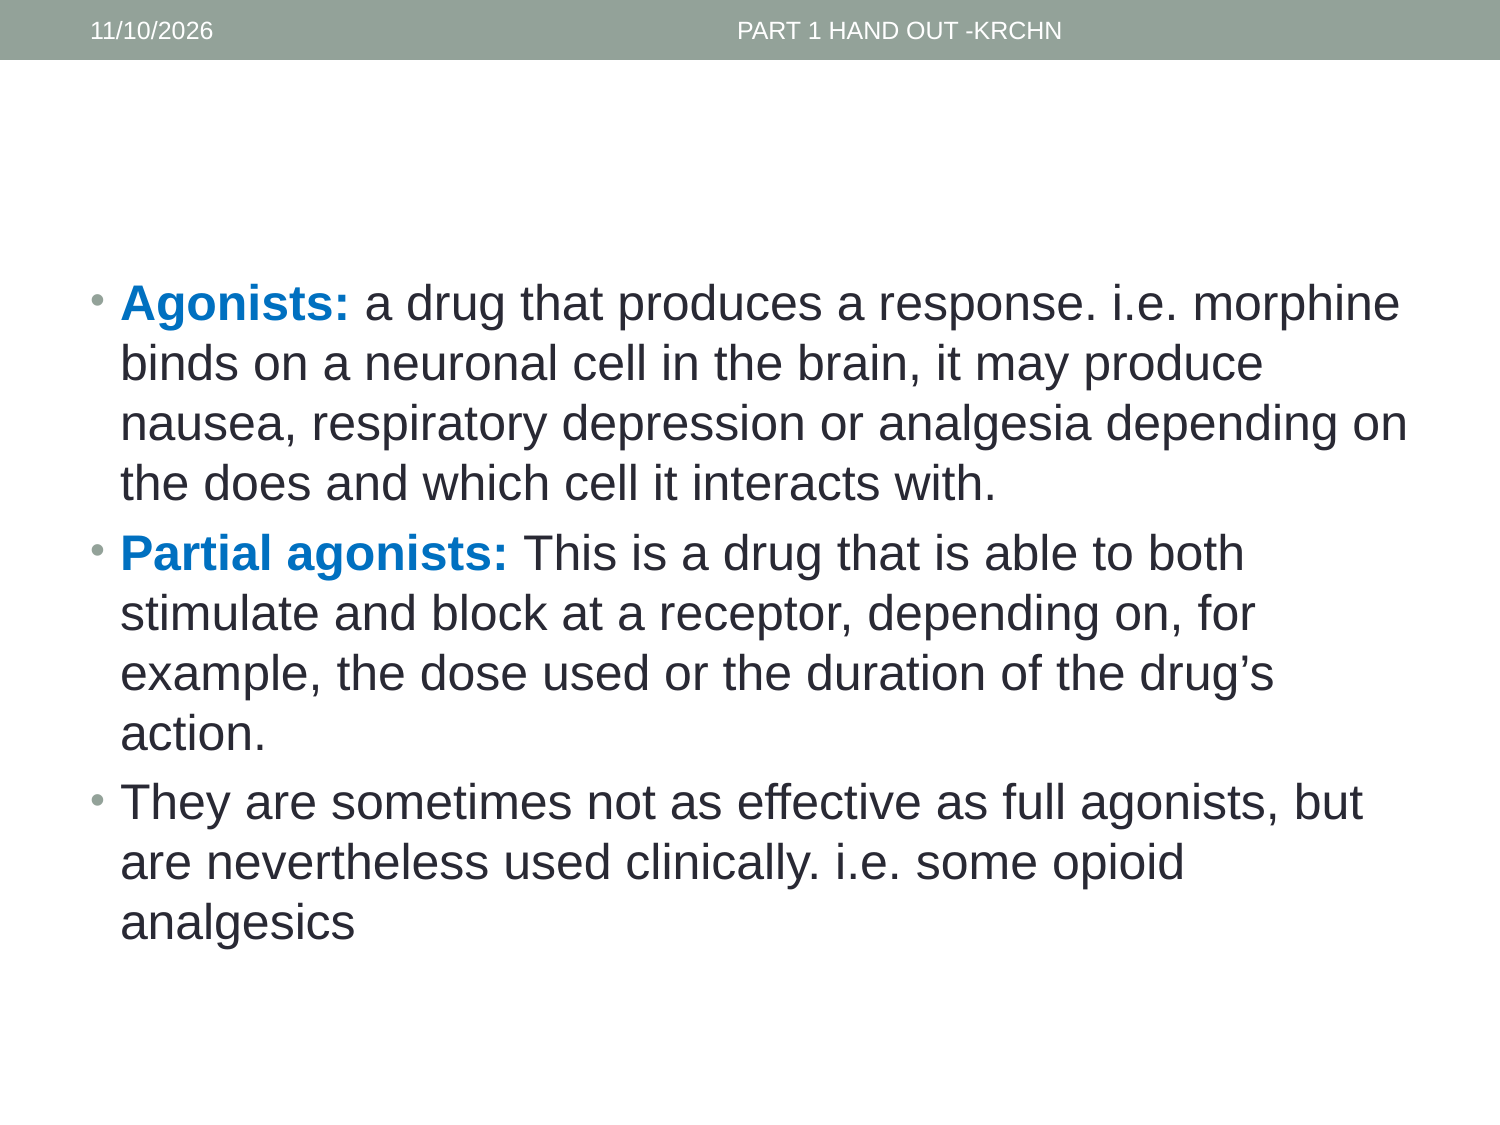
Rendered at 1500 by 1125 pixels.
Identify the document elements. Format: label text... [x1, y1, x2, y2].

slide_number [75, 3, 550, 57]
list Agonists: a drug that produces a response. i.e. morphine binds on a neuronal cell in the brain, it may produce nausea, respiratory depression or analgesia depending on the does and which cell it interacts with. Partial agonists: This is a drug that is able to both stimulate and block at a receptor, depending on, for example, the dose used or the duration of the drug’s action. They are sometimes not as effective as full agonists, but are nevertheless used clinically. i.e. some opioid analgesics [75, 262, 1425, 1063]
footer PART 1 HAND OUT -KRCHN [562, 3, 1238, 57]
